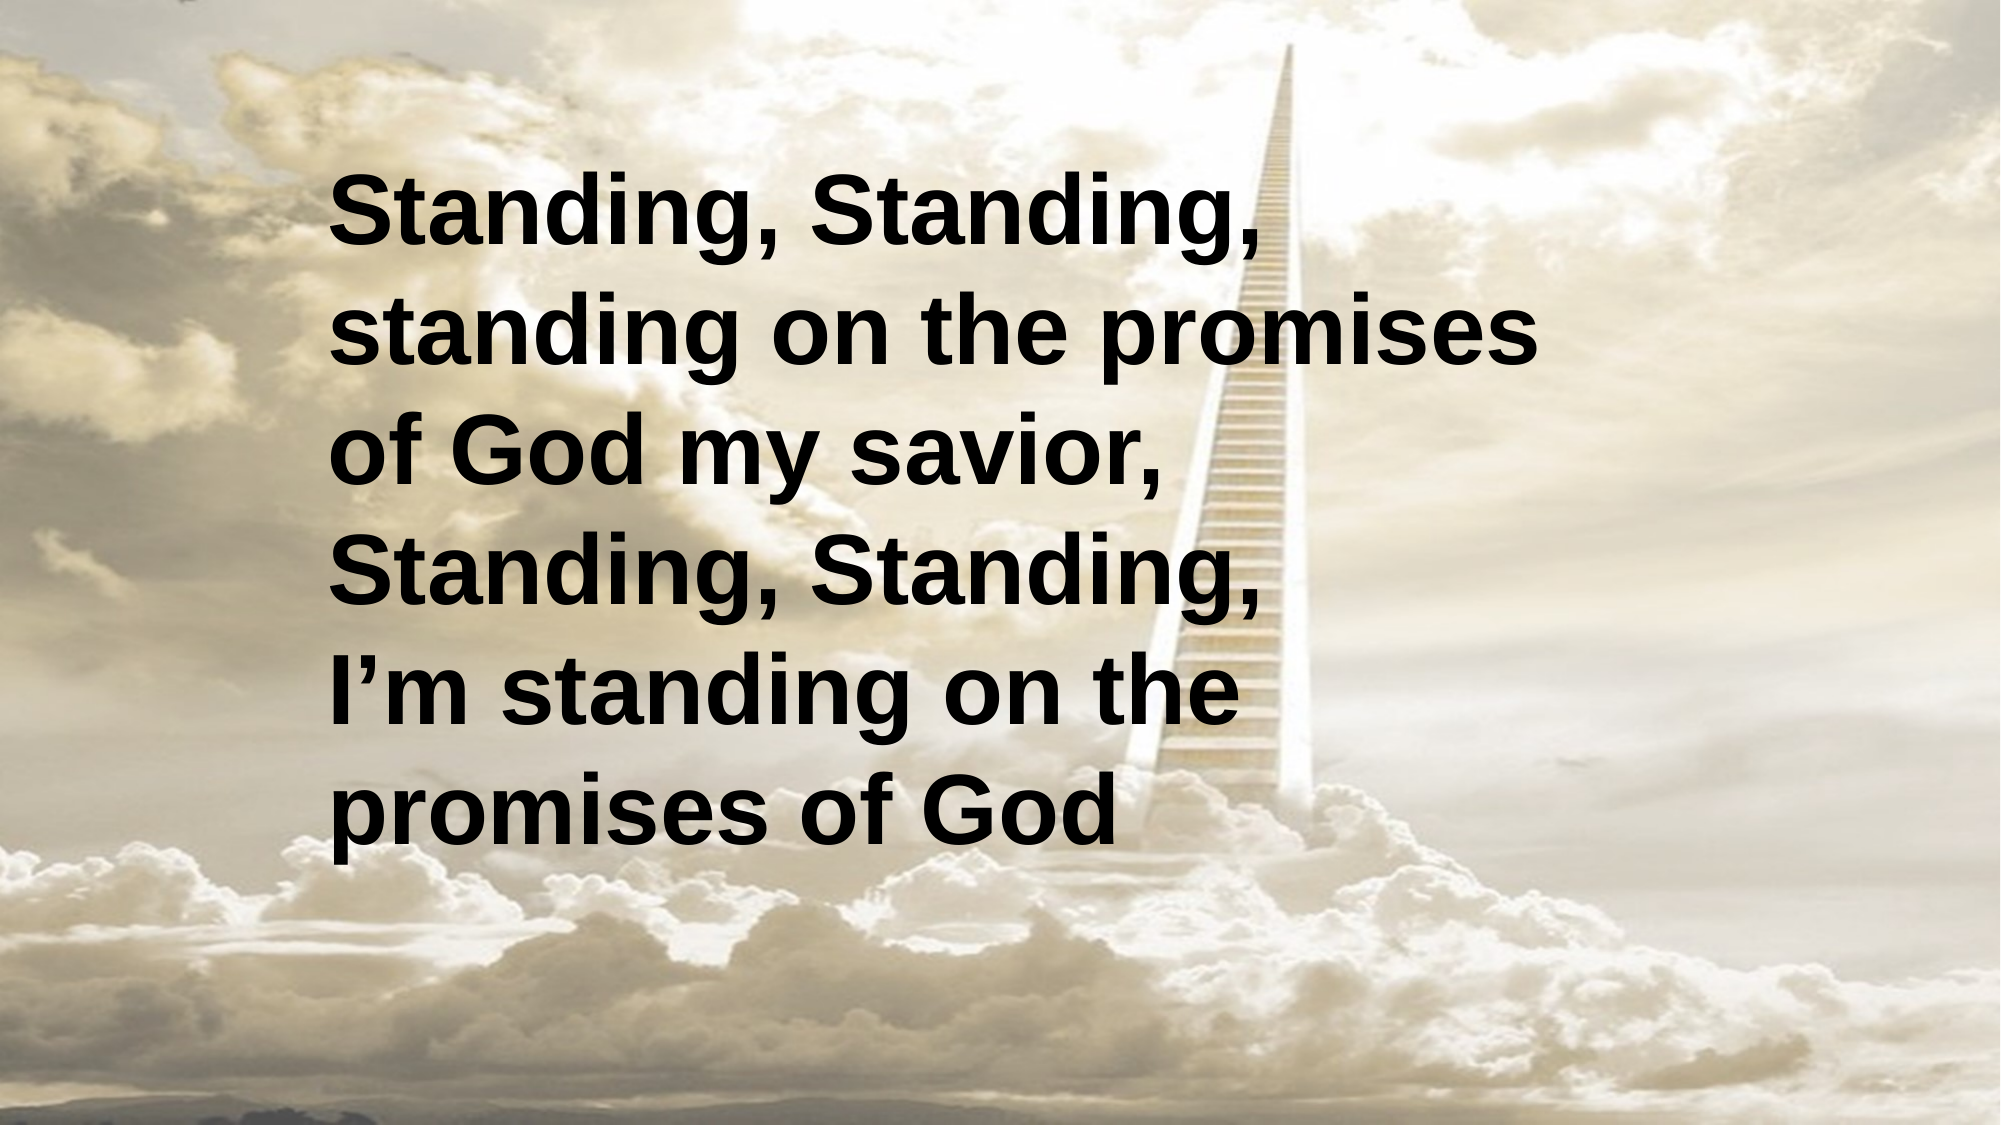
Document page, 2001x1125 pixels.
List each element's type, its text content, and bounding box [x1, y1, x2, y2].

text_box Standing, Standing, standing on the promises of God my savior, Standing, Standing, I’m standing on the promises of God [312, 137, 1613, 872]
picture [0, 0, 2001, 1125]
